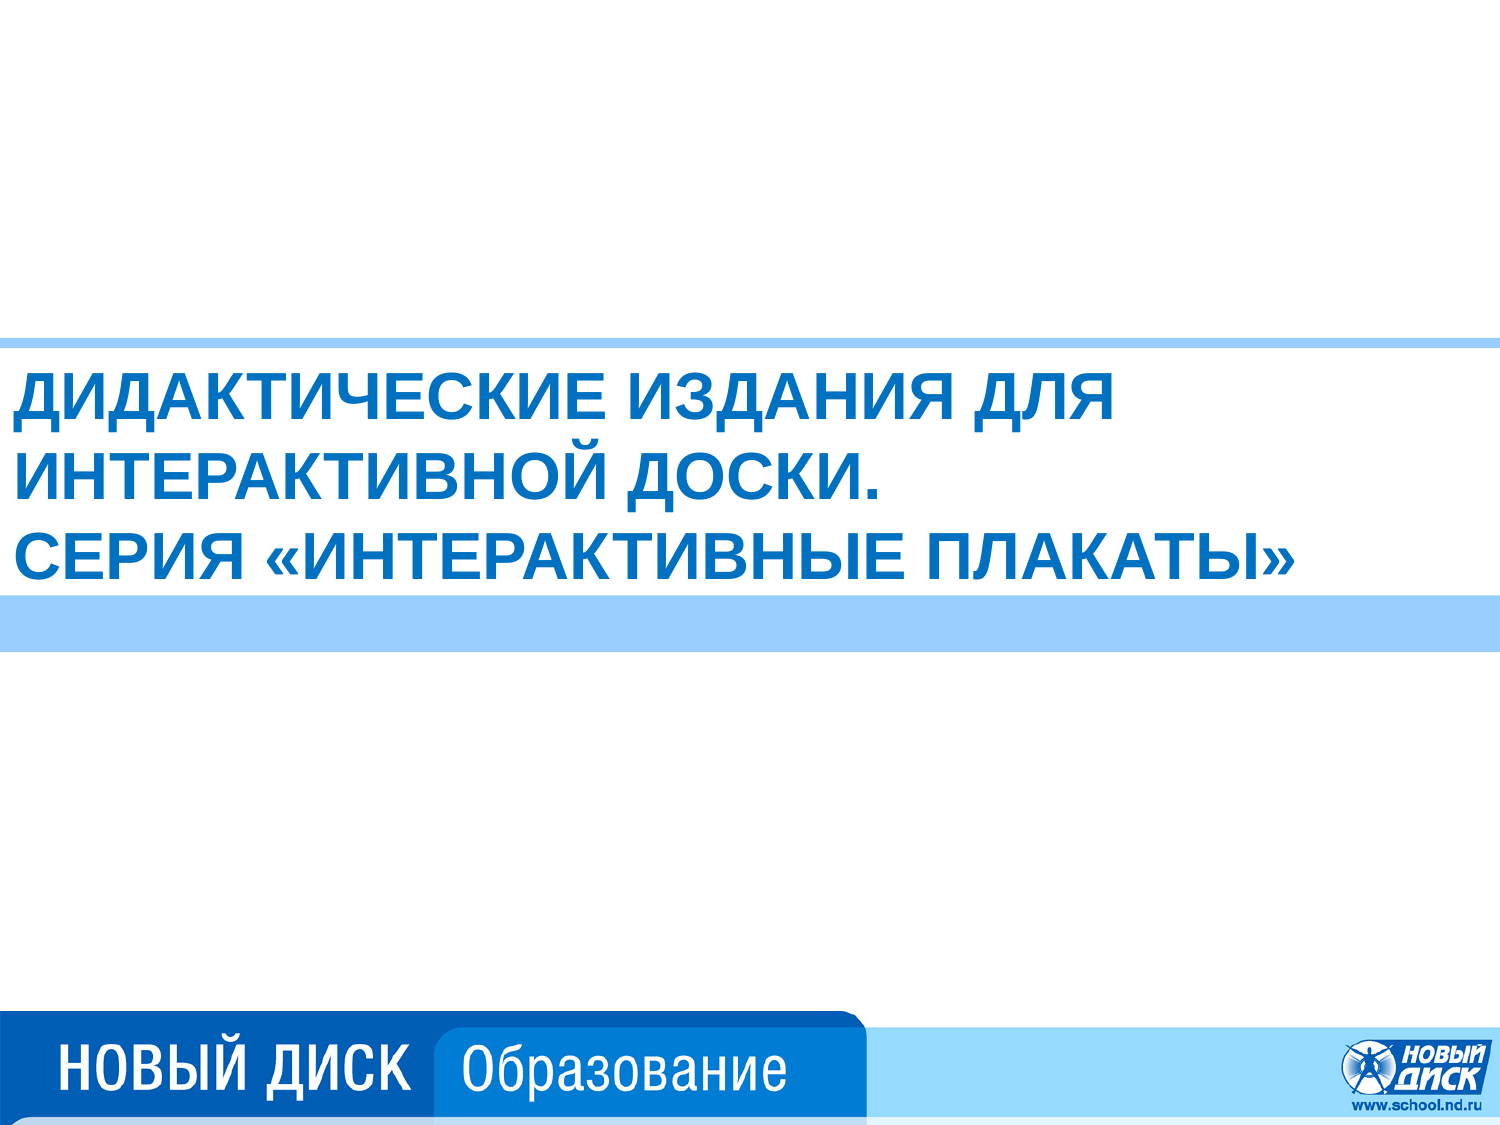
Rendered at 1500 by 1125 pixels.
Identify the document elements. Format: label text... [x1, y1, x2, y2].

text_box [0, 337, 1500, 349]
text_box ДИДАКТИЧЕСКИЕ ИЗДАНИЯ ДЛЯ ИНТЕРАКТИВНОЙ ДОСКИ. СЕРИЯ «ИНТЕРАКТИВНЫЕ ПЛАКАТЫ» [0, 345, 1499, 601]
picture [0, 653, 1500, 1125]
picture [0, 0, 1500, 337]
text_box [0, 595, 1500, 653]
